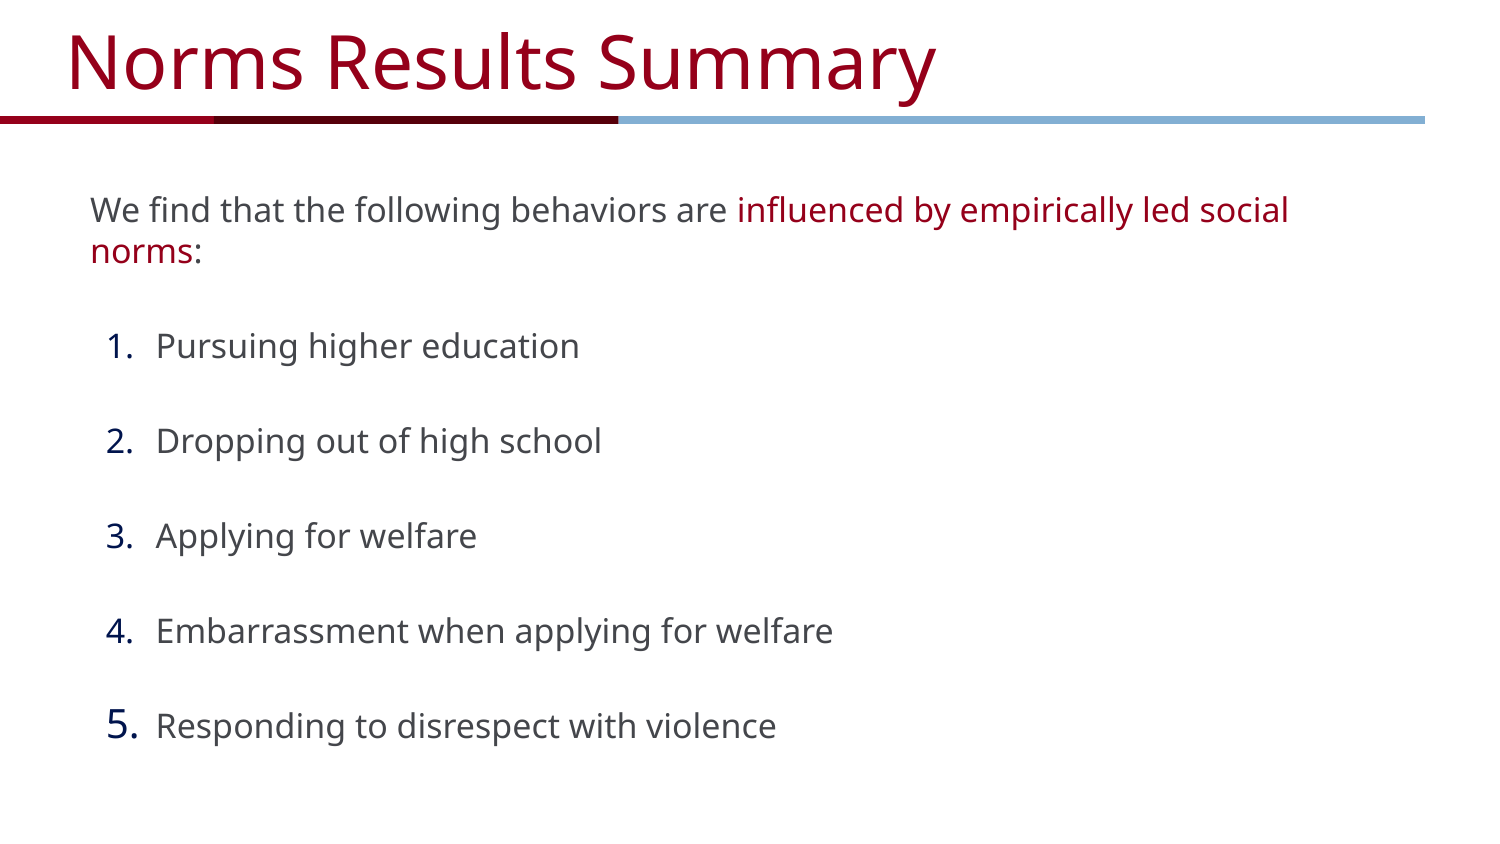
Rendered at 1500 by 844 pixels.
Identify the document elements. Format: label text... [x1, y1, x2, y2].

list We find that the following behaviors are influenced by empirically led social norms: Pursuing higher education Dropping out of high school Applying for welfare Embarrassment when applying for welfare Responding to disrespect with violence [75, 181, 1401, 754]
title Norms Results Summary [50, 2, 1401, 117]
